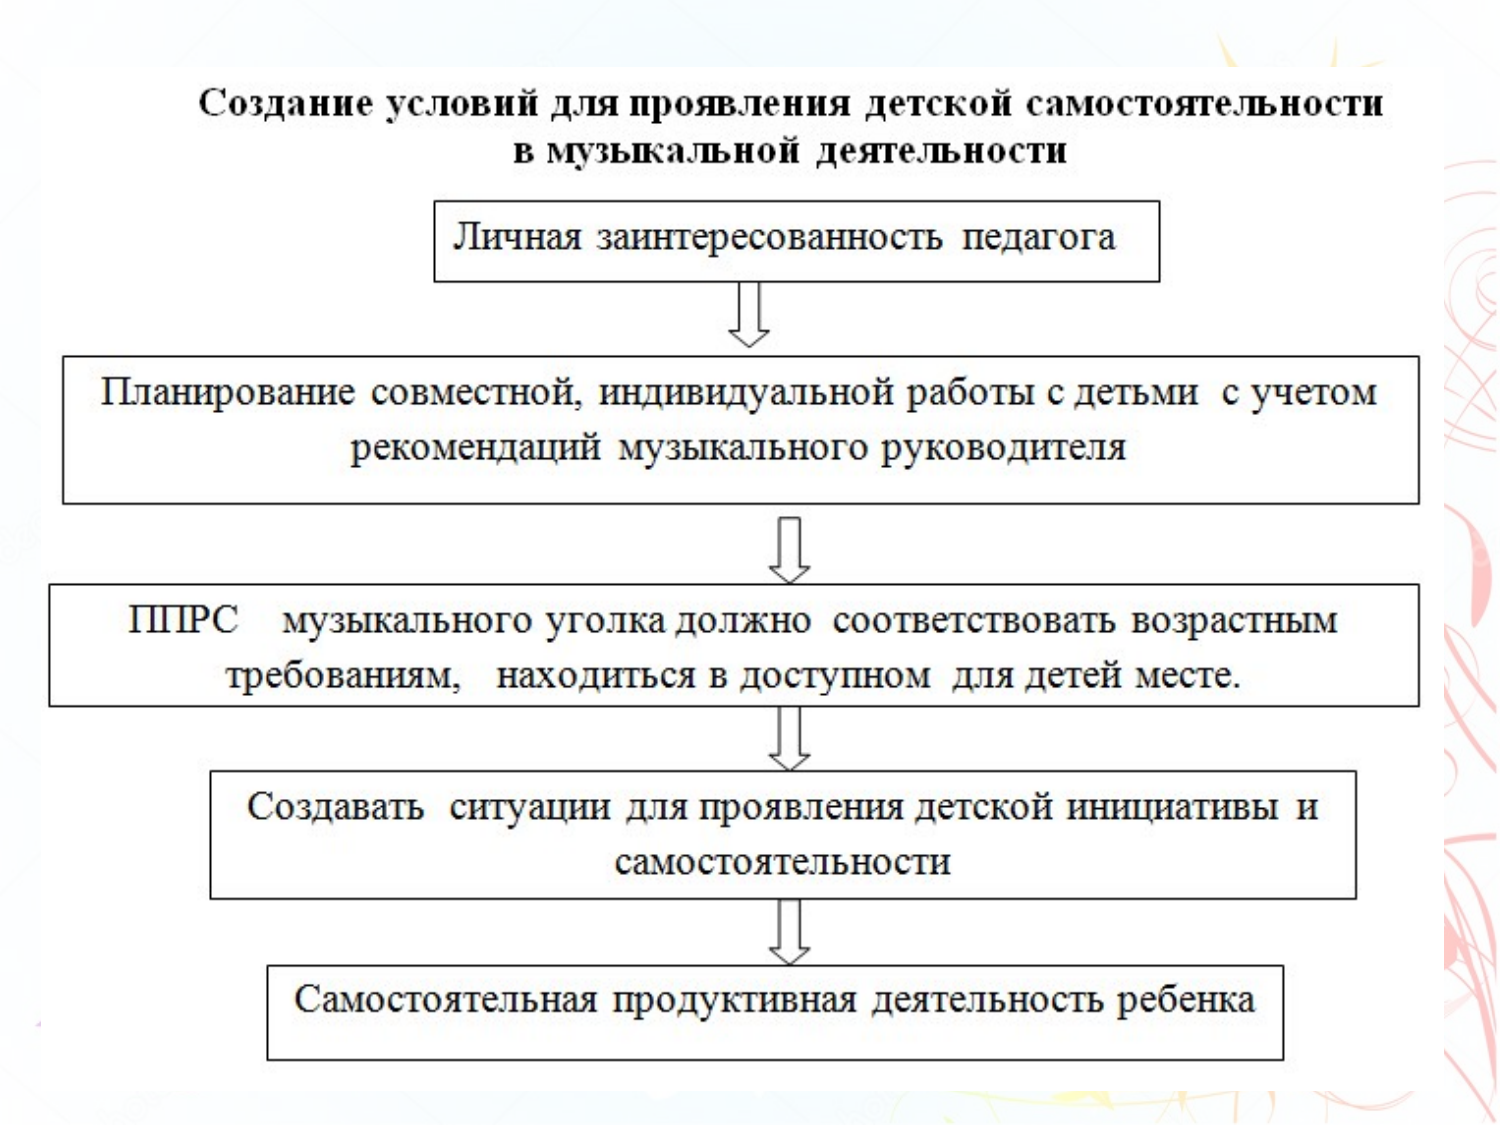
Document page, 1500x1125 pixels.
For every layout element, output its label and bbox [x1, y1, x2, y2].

list [41, 66, 1444, 1091]
